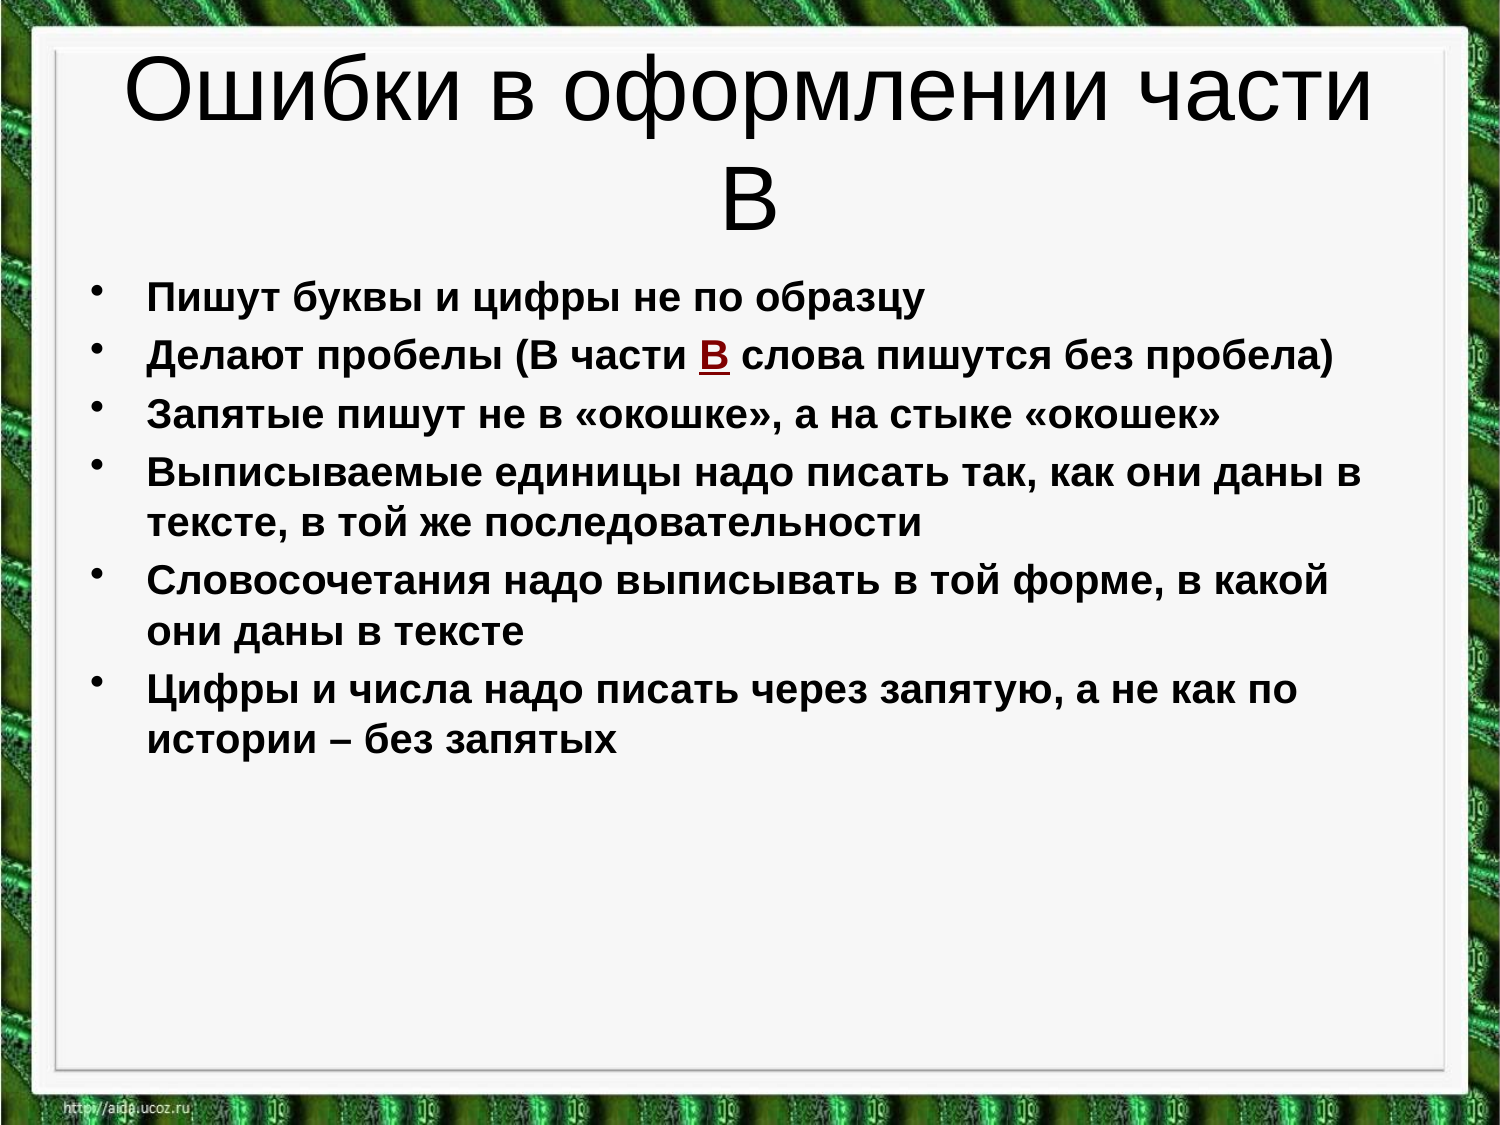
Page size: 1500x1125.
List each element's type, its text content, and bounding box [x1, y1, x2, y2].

picture [0, 0, 1500, 1125]
title Ошибки в оформлении части В [74, 44, 1426, 233]
list Пишут буквы и цифры не по образцу Делают пробелы (В части В слова пишутся без пробела) Запятые пишут не в «окошке», а на стыке «окошек» Выписываемые единицы надо писать так, как они даны в тексте, в той же последовательности Словосочетания надо выписывать в той форме, в какой они даны в тексте Цифры и числа надо писать через запятую, а не как по истории – без запятых [74, 262, 1426, 1006]
